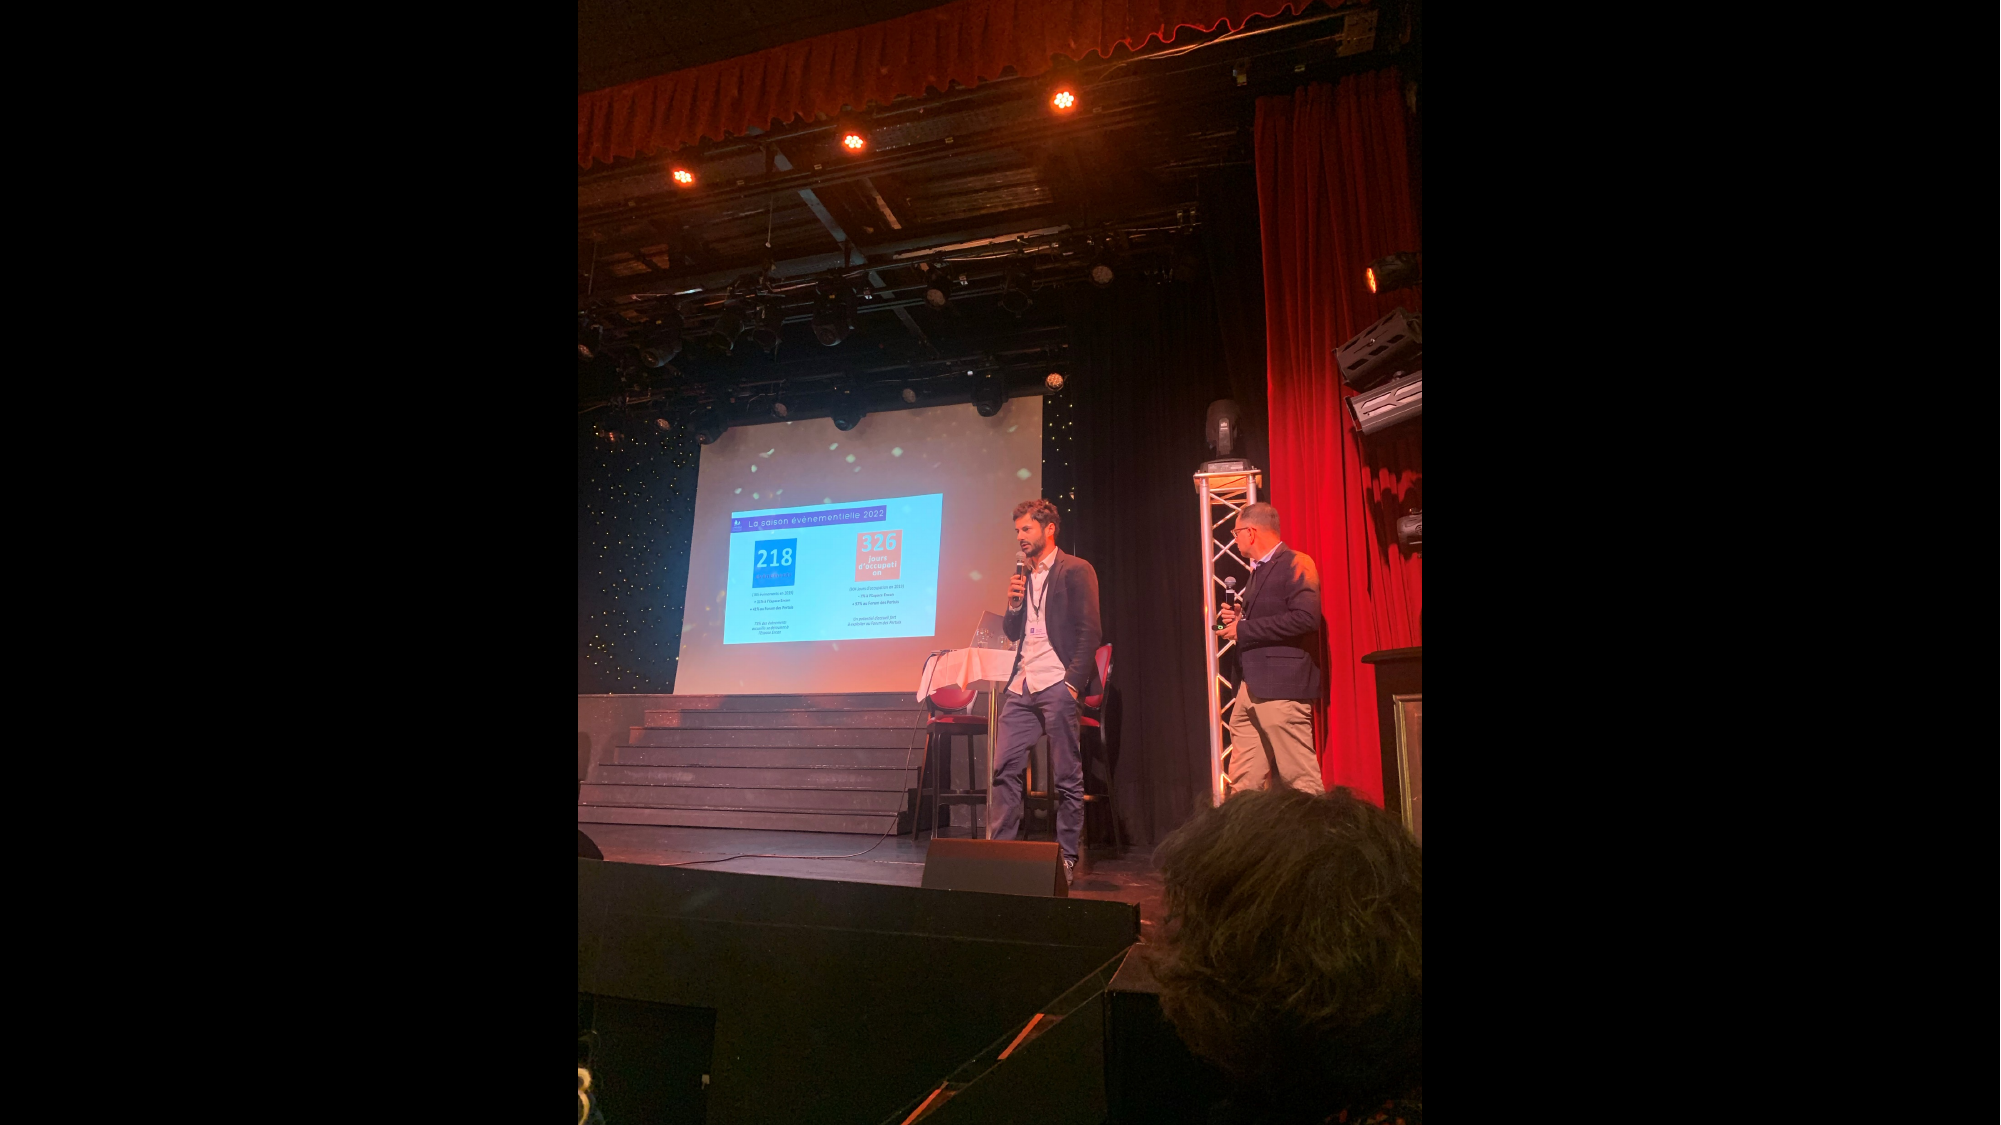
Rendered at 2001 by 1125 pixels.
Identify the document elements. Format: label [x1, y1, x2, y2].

picture [578, 0, 1422, 1125]
